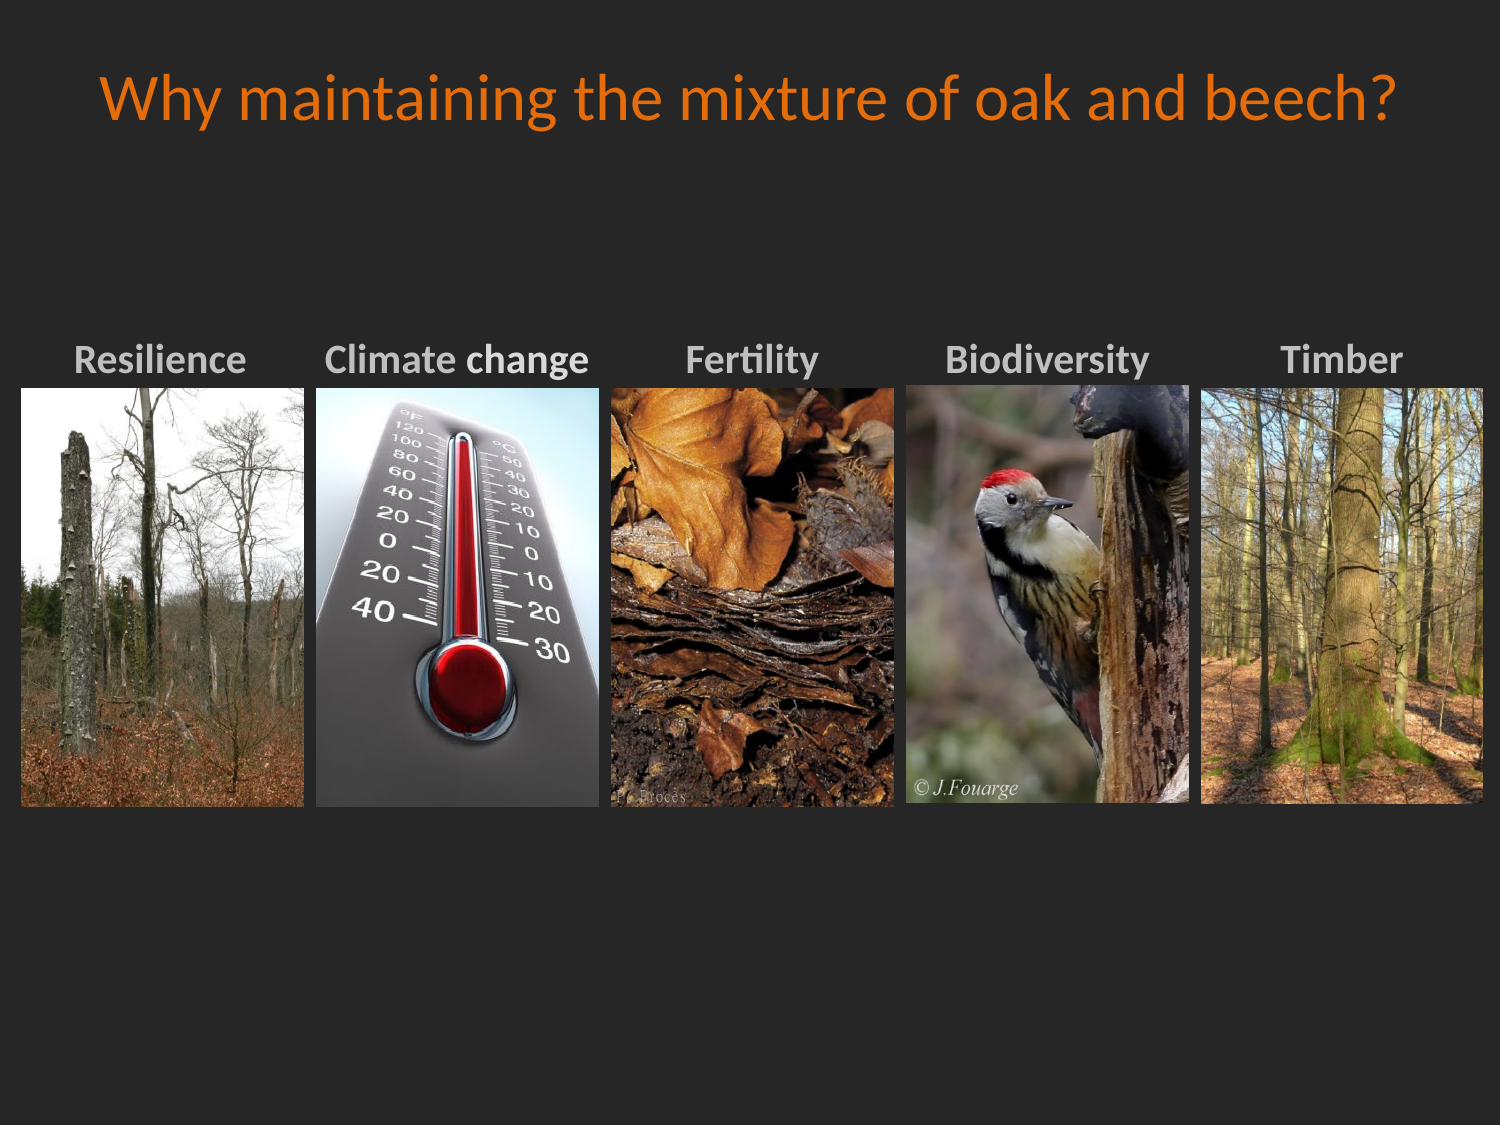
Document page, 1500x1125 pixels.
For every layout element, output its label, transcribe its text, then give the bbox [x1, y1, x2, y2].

picture [20, 388, 304, 807]
title Why maintaining the mixture of oak and beech? [0, 0, 1500, 188]
picture [315, 388, 599, 807]
picture [611, 388, 894, 807]
text_box Biodiversity [930, 324, 1165, 383]
text_box Resilience [59, 324, 263, 387]
picture [906, 385, 1189, 804]
picture [1201, 388, 1483, 805]
text_box Timber [1265, 324, 1419, 387]
text_box Fertility [670, 324, 835, 387]
text_box Climate change [310, 324, 605, 390]
